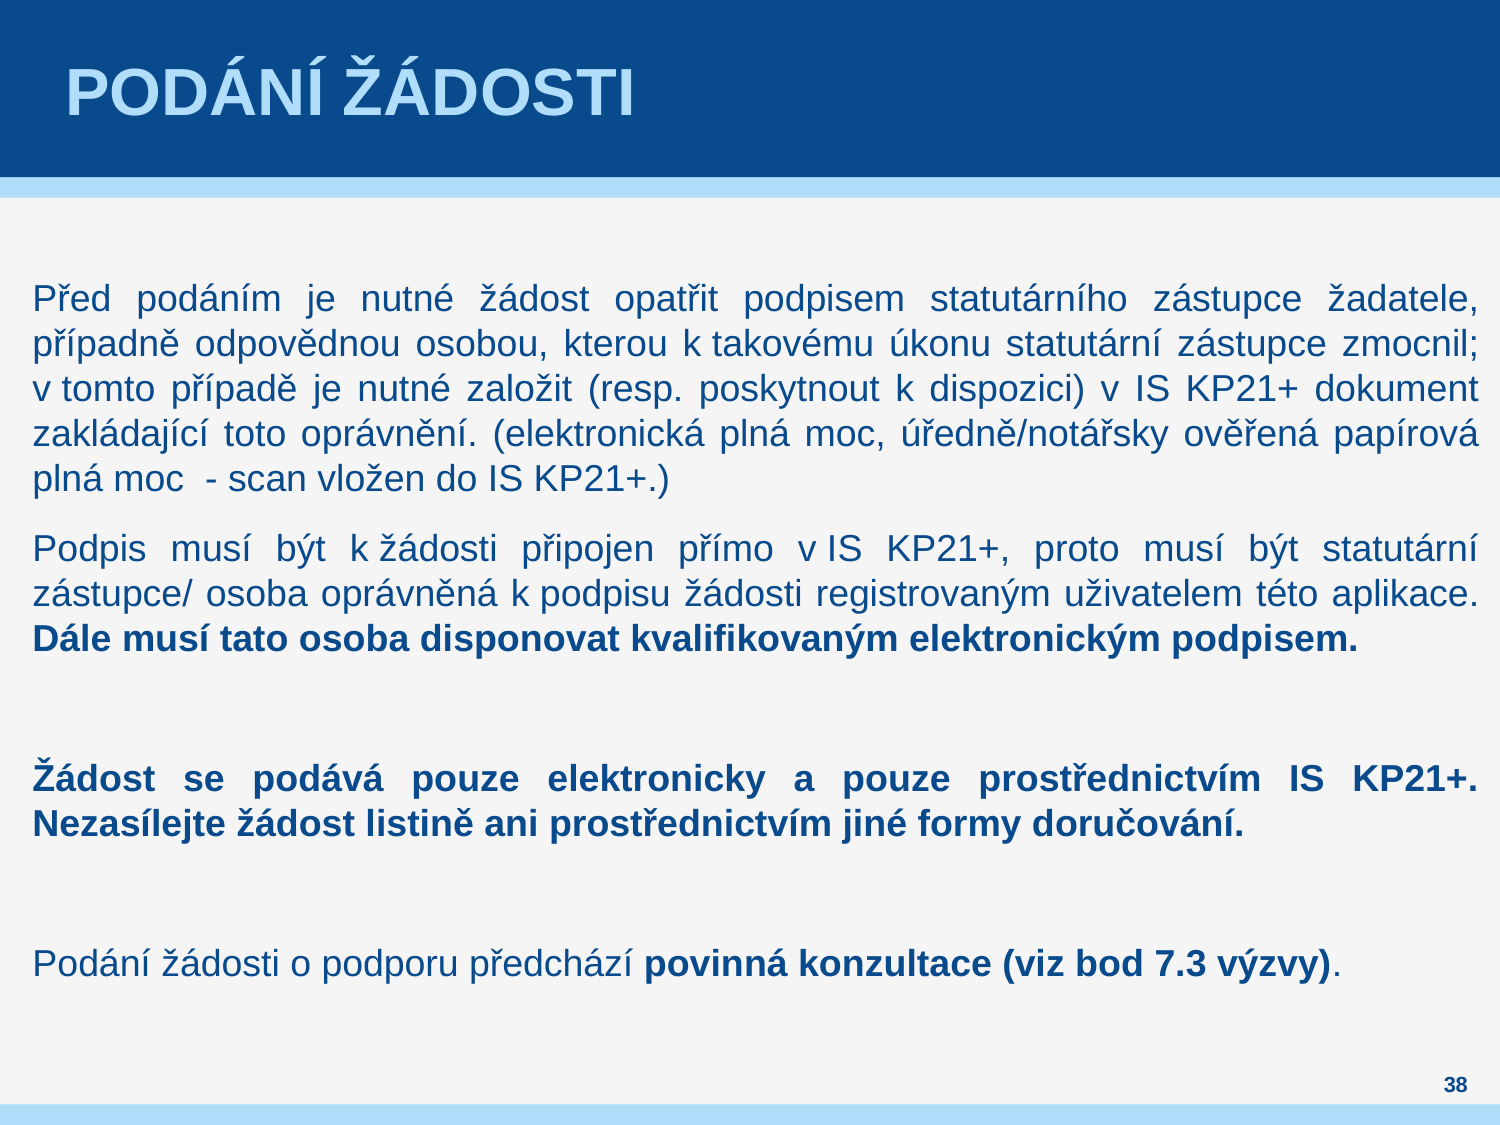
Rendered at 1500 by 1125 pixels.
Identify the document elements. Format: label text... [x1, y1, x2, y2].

slide_number 38 [1417, 1068, 1495, 1099]
text_box Před podáním je nutné žádost opatřit podpisem statutárního zástupce žadatele, případně odpovědnou osobou, kterou k takovému úkonu statutární zástupce zmocnil; v tomto případě je nutné založit (resp. poskytnout k dispozici) v IS KP21+ dokument zakládající toto oprávnění. (elektronická plná moc, úředně/notářsky ověřená papírová plná moc - scan vložen do IS KP21+.) Podpis musí být k žádosti připojen přímo v IS KP21+, proto musí být statutární zástupce/ osoba oprávněná k podpisu žádosti registrovaným uživatelem této aplikace. Dále musí tato osoba disponovat kvalifikovaným elektronickým podpisem. Žádost se podává pouze elektronicky a pouze prostřednictvím IS KP21+. Nezasílejte žádost listině ani prostřednictvím jiné formy doručování. Podání žádosti o podporu předchází povinná konzultace (viz bod 7.3 výzvy). [17, 196, 1495, 1062]
title Podání ŽÁDOSTI [59, 0, 1441, 178]
